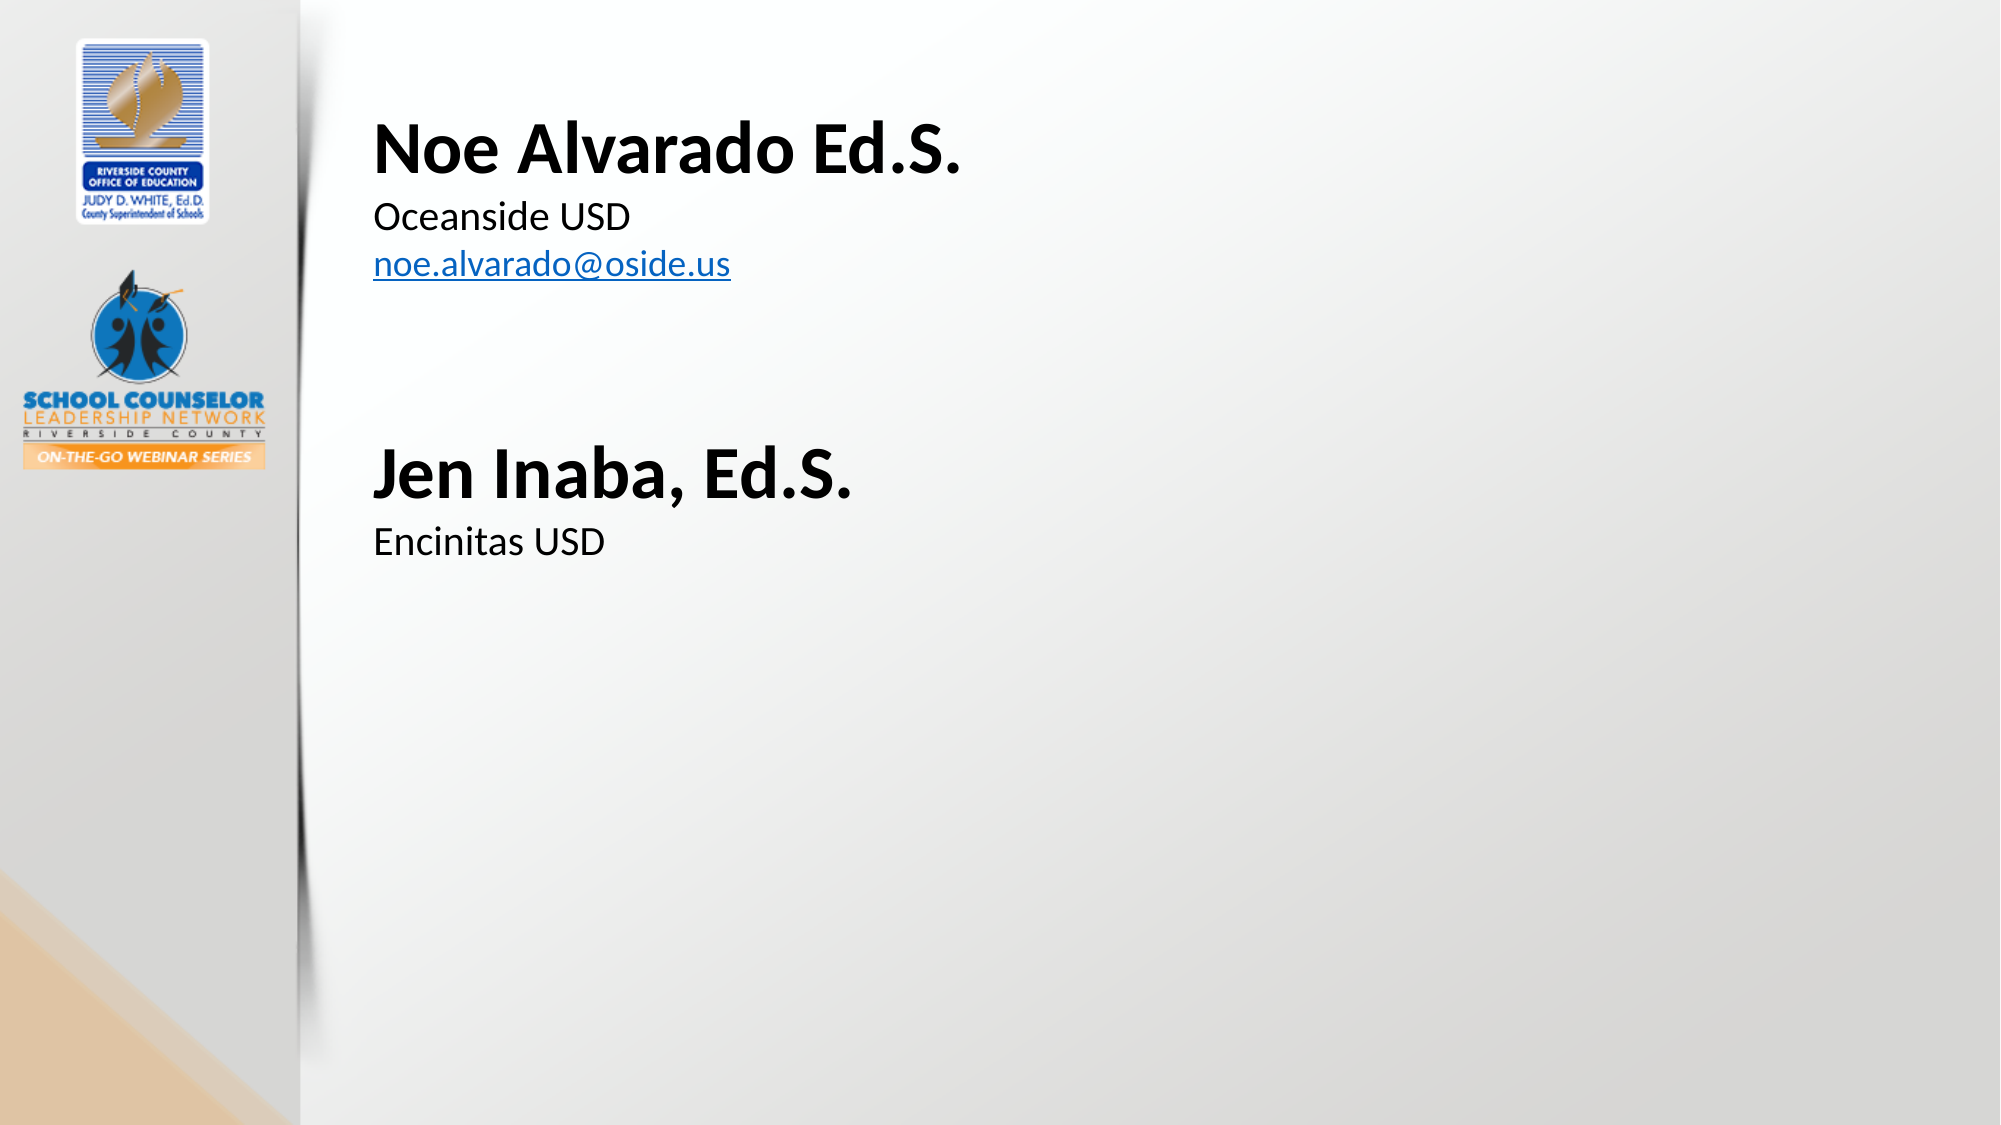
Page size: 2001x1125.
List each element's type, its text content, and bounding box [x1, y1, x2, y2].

picture [0, 0, 2001, 1125]
text_box Noe Alvarado Ed.S. Oceanside USD noe.alvarado@oside.us Jen Inaba, Ed.S. Encinitas USD [358, 91, 1346, 707]
